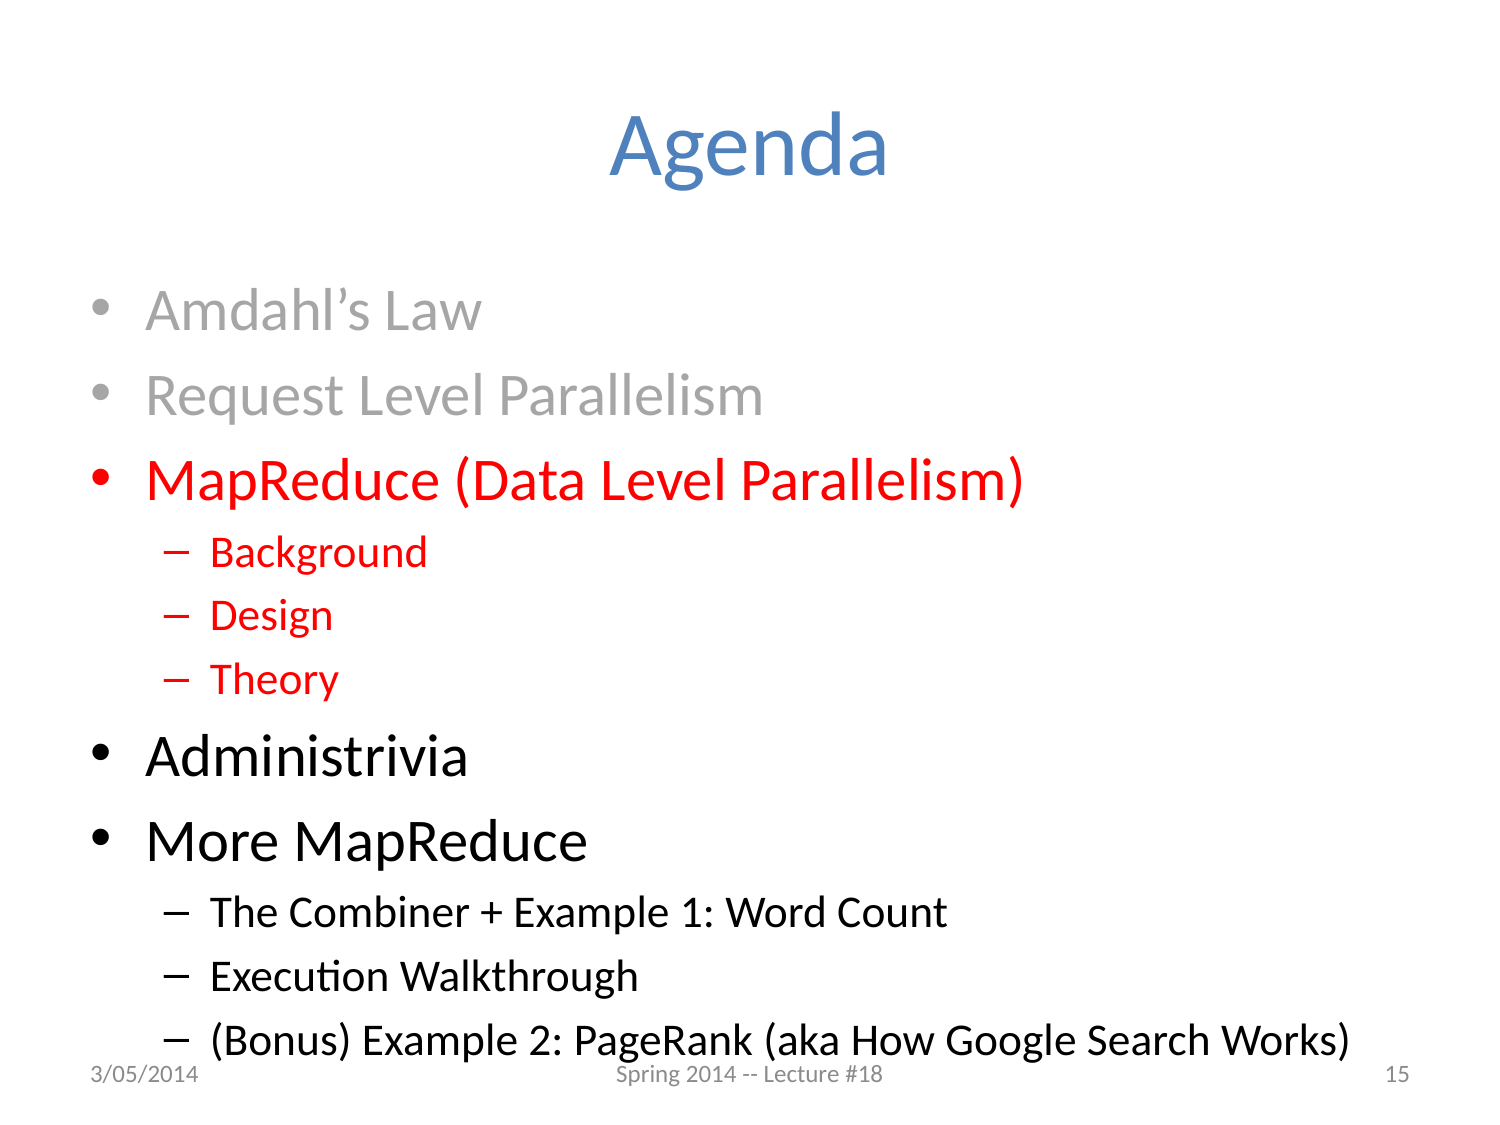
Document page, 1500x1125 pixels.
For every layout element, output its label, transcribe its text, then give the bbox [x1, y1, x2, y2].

footer Spring 2014 -- Lecture #18 [512, 1042, 988, 1103]
list Amdahl’s Law Request Level Parallelism MapReduce (Data Level Parallelism) Background Design Theory Administrivia More MapReduce The Combiner + Example 1: Word Count Execution Walkthrough (Bonus) Example 2: PageRank (aka How Google Search Works) [75, 262, 1425, 1073]
title Agenda [75, 45, 1425, 233]
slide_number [75, 1042, 425, 1103]
slide_number 15 [1074, 1042, 1425, 1103]
